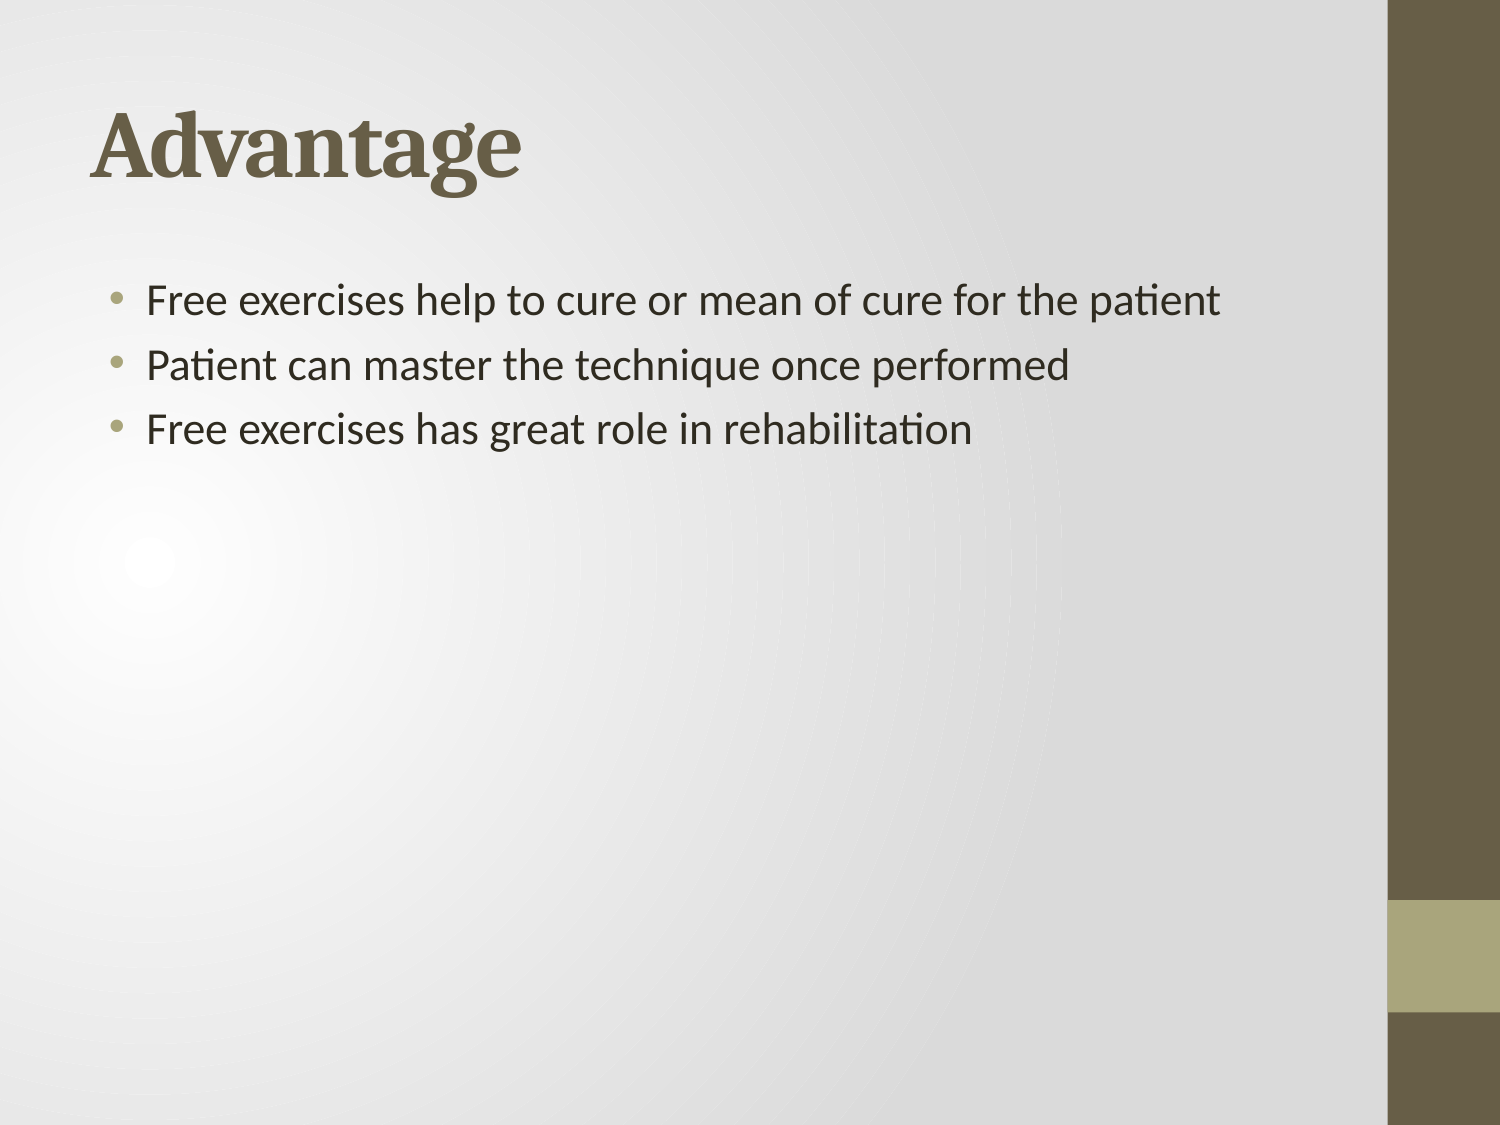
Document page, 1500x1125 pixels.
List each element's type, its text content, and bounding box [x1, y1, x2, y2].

title Advantage [75, 45, 1325, 233]
list Free exercises help to cure or mean of cure for the patient Patient can master the technique once performed Free exercises has great role in rehabilitation [75, 262, 1325, 1050]
